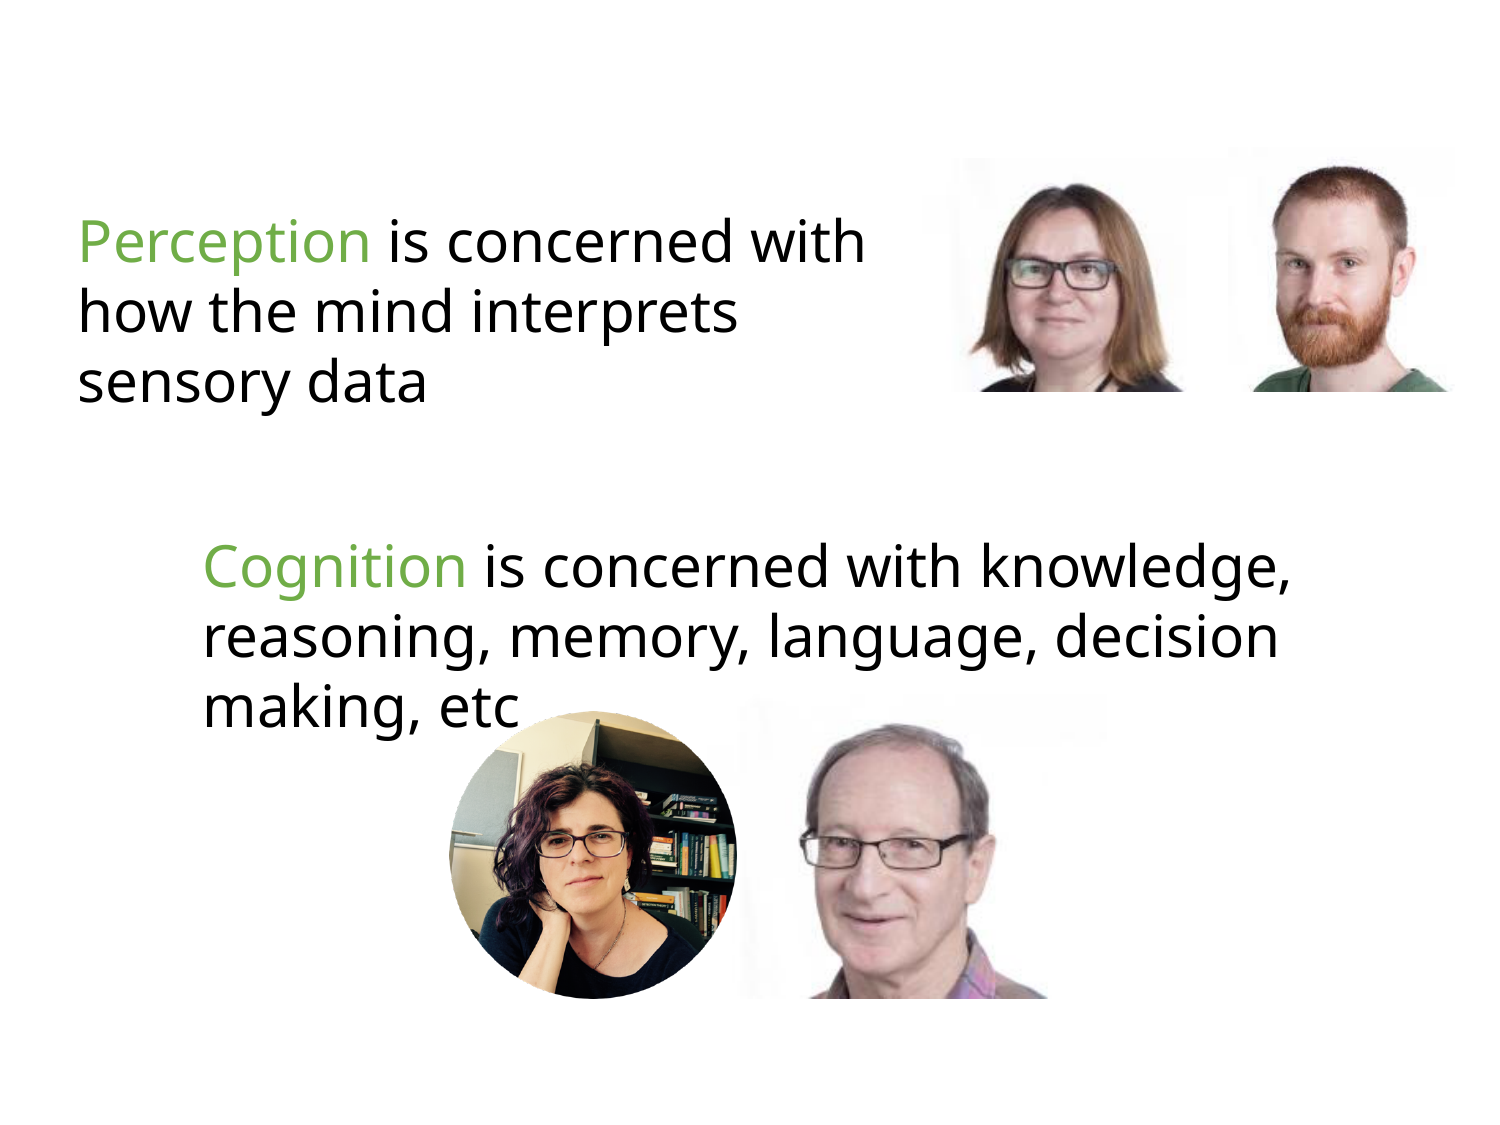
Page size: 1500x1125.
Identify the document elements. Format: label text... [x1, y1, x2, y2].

picture [922, 147, 1455, 392]
text_box Perception is concerned with how the mind interprets sensory data [63, 197, 907, 422]
text_box Cognition is concerned with knowledge, reasoning, memory, language, decision making, etc [187, 521, 1394, 747]
picture [449, 694, 1107, 999]
